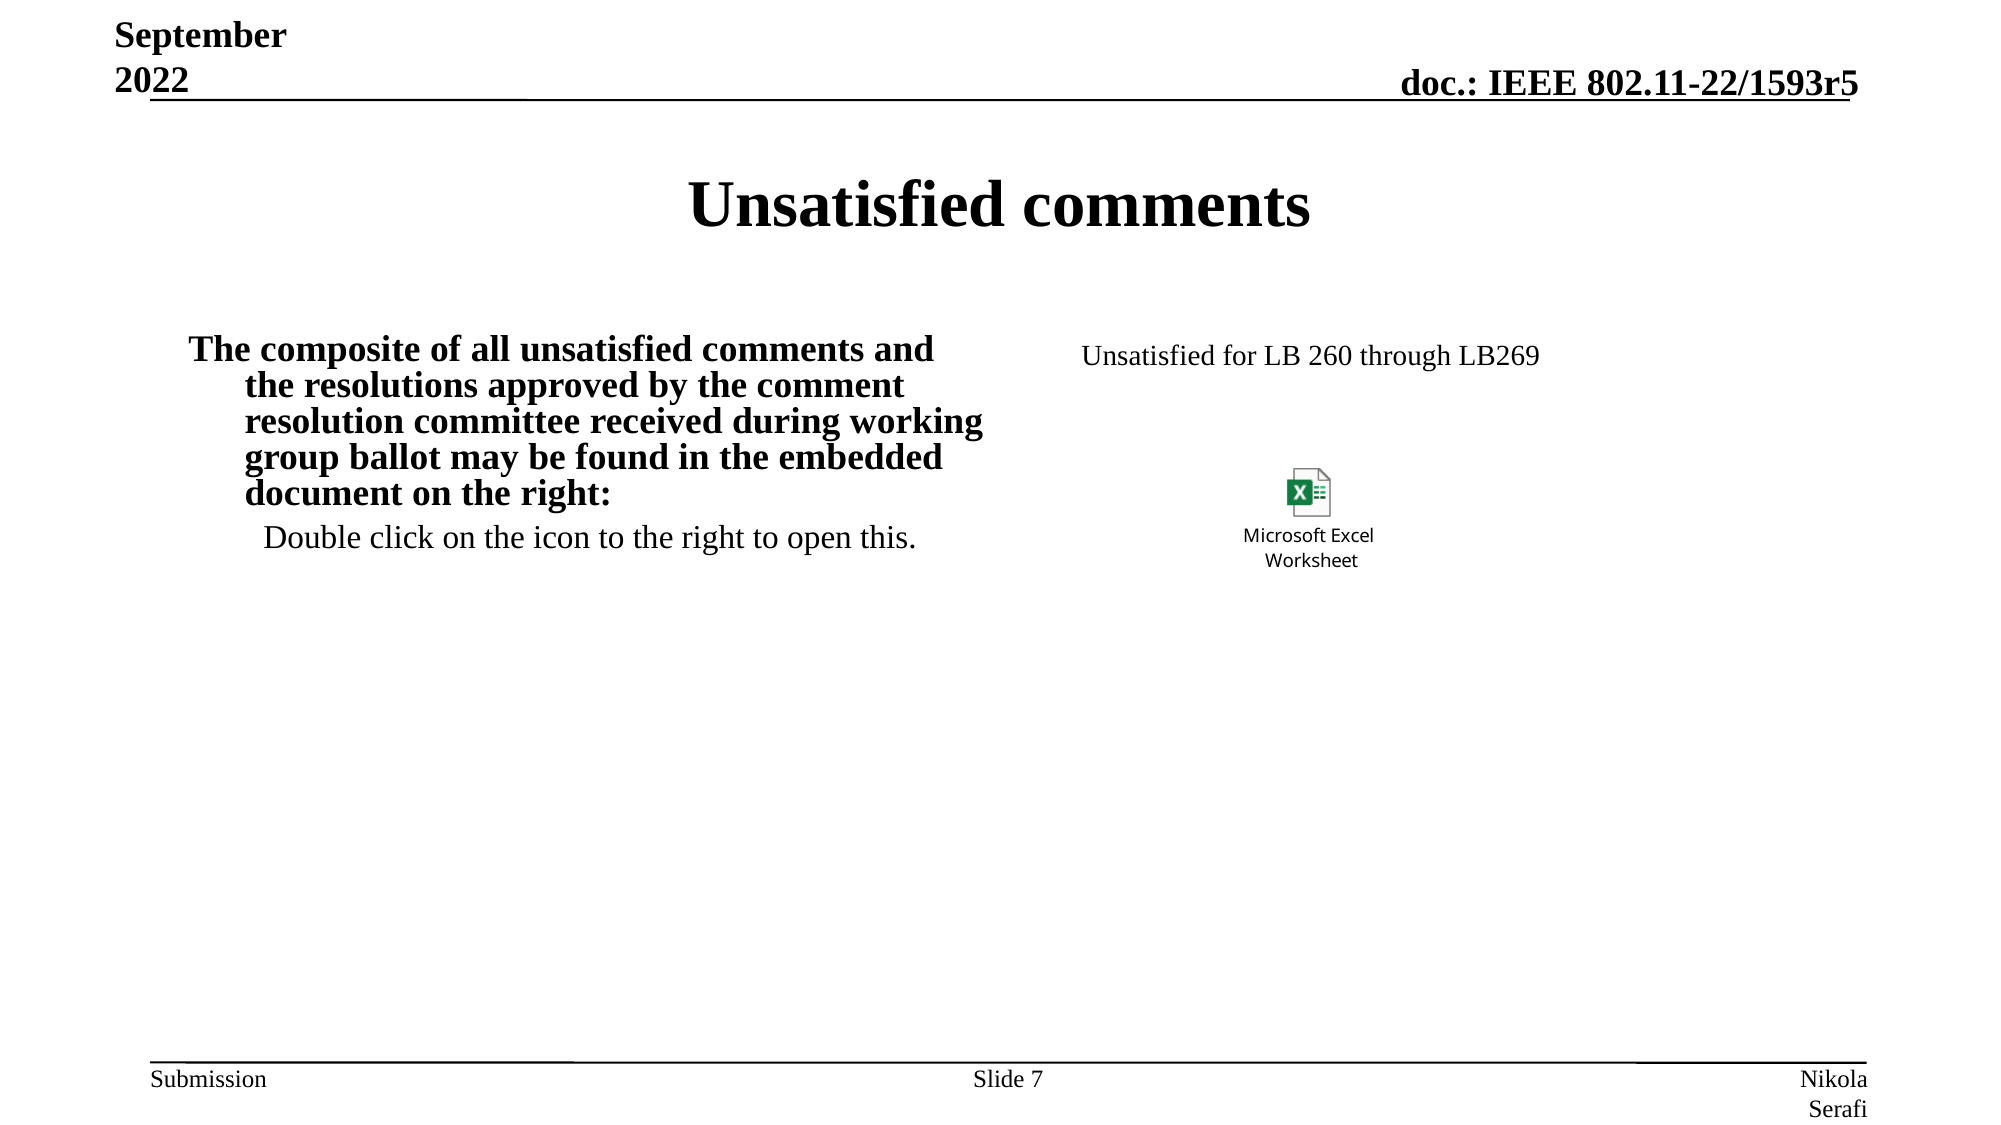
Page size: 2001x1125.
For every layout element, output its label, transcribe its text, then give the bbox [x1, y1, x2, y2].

text_box Unsatisfied for LB 260 through LB269 [1066, 328, 1556, 379]
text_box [1235, 467, 1387, 599]
slide_number Slide 7 [950, 1061, 1067, 1123]
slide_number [114, 0, 290, 101]
footer Nikola Serafimovski (pureLiFi) [1791, 1062, 1869, 1125]
title Unsatisfied comments [149, 112, 1850, 288]
list The composite of all unsatisfied comments and the resolutions approved by the comment resolution committee received during working group ballot may be found in the embedded document on the right: Double click on the icon to the right to open this. [172, 324, 1001, 599]
